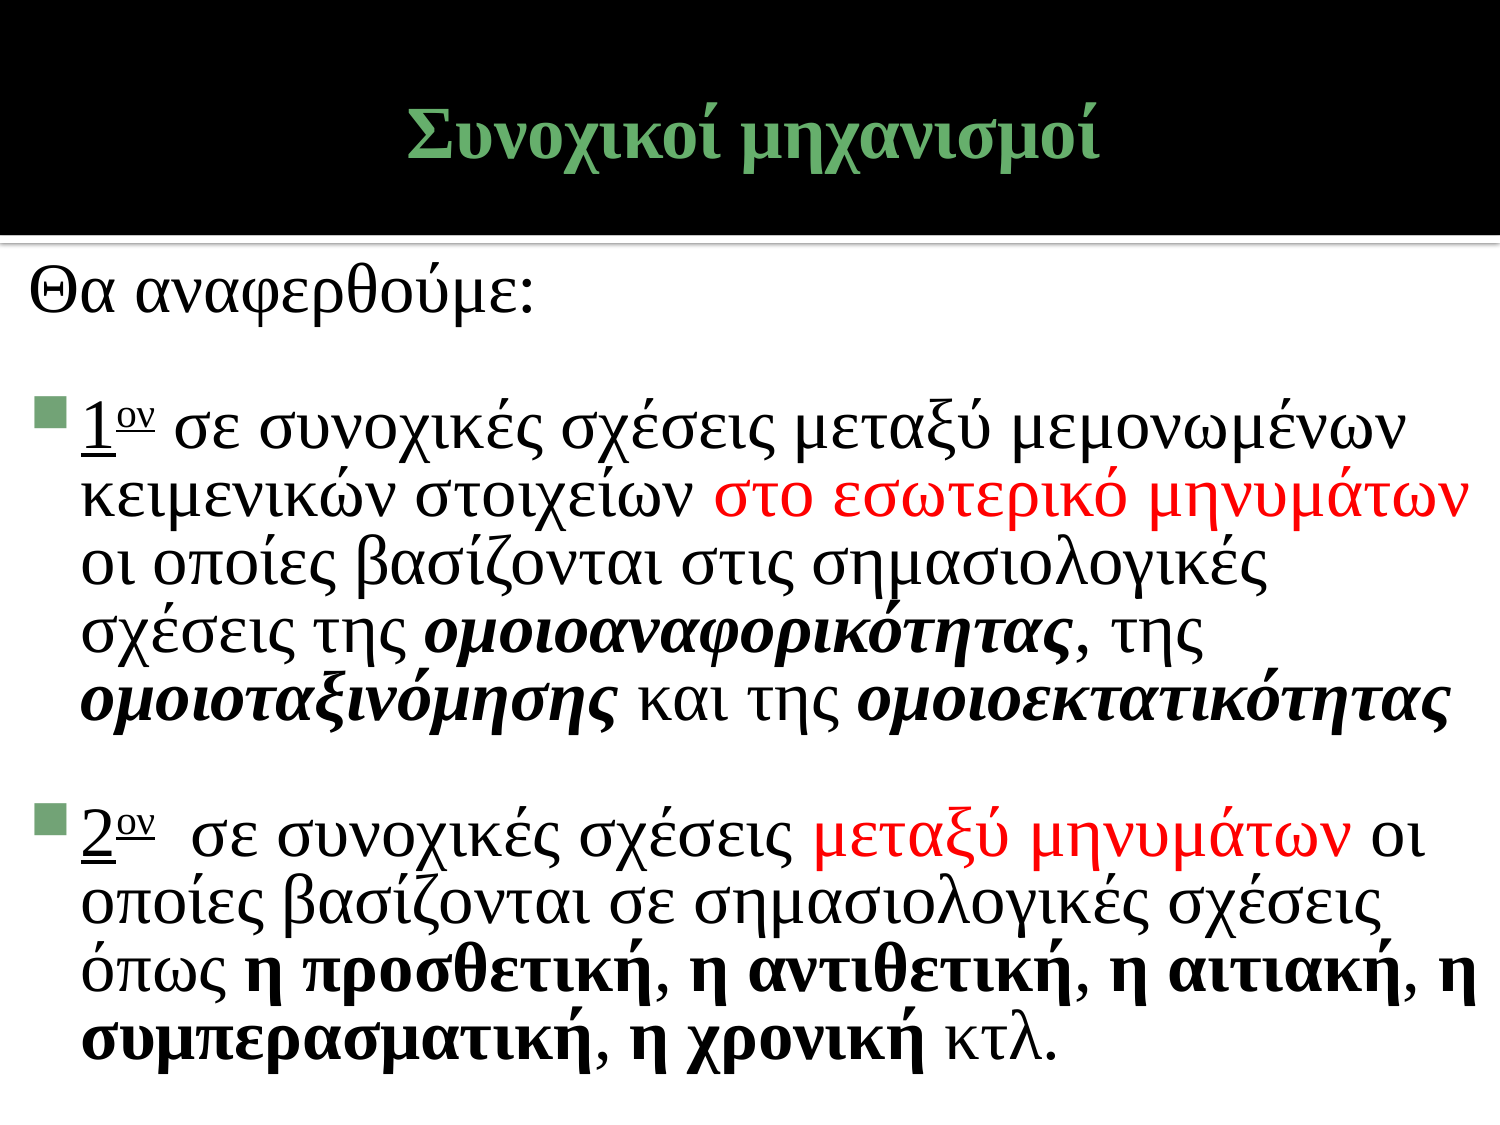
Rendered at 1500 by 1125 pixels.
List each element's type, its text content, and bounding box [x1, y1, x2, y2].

list Θα αναφερθούμε: 1ον σε συνοχικές σχέσεις μεταξύ μεμονωμένων κειμενικών στοιχείων στο εσωτερικό μηνυμάτων οι οποίες βασίζονται στις σημασιολογικές σχέσεις της ομοιοαναφορικότητας, της ομοιοταξινόμησης και της ομοιοεκτατικότητας 2ον σε συνοχικές σχέσεις μεταξύ μηνυμάτων οι οποίες βασίζονται σε σημασιολογικές σχέσεις όπως η προσθετική, η αντιθετική, η αιτιακή, η συμπερασματική, η χρονική κτλ. [0, 243, 1500, 1125]
title Συνοχικοί μηχανισμοί [75, 25, 1425, 231]
